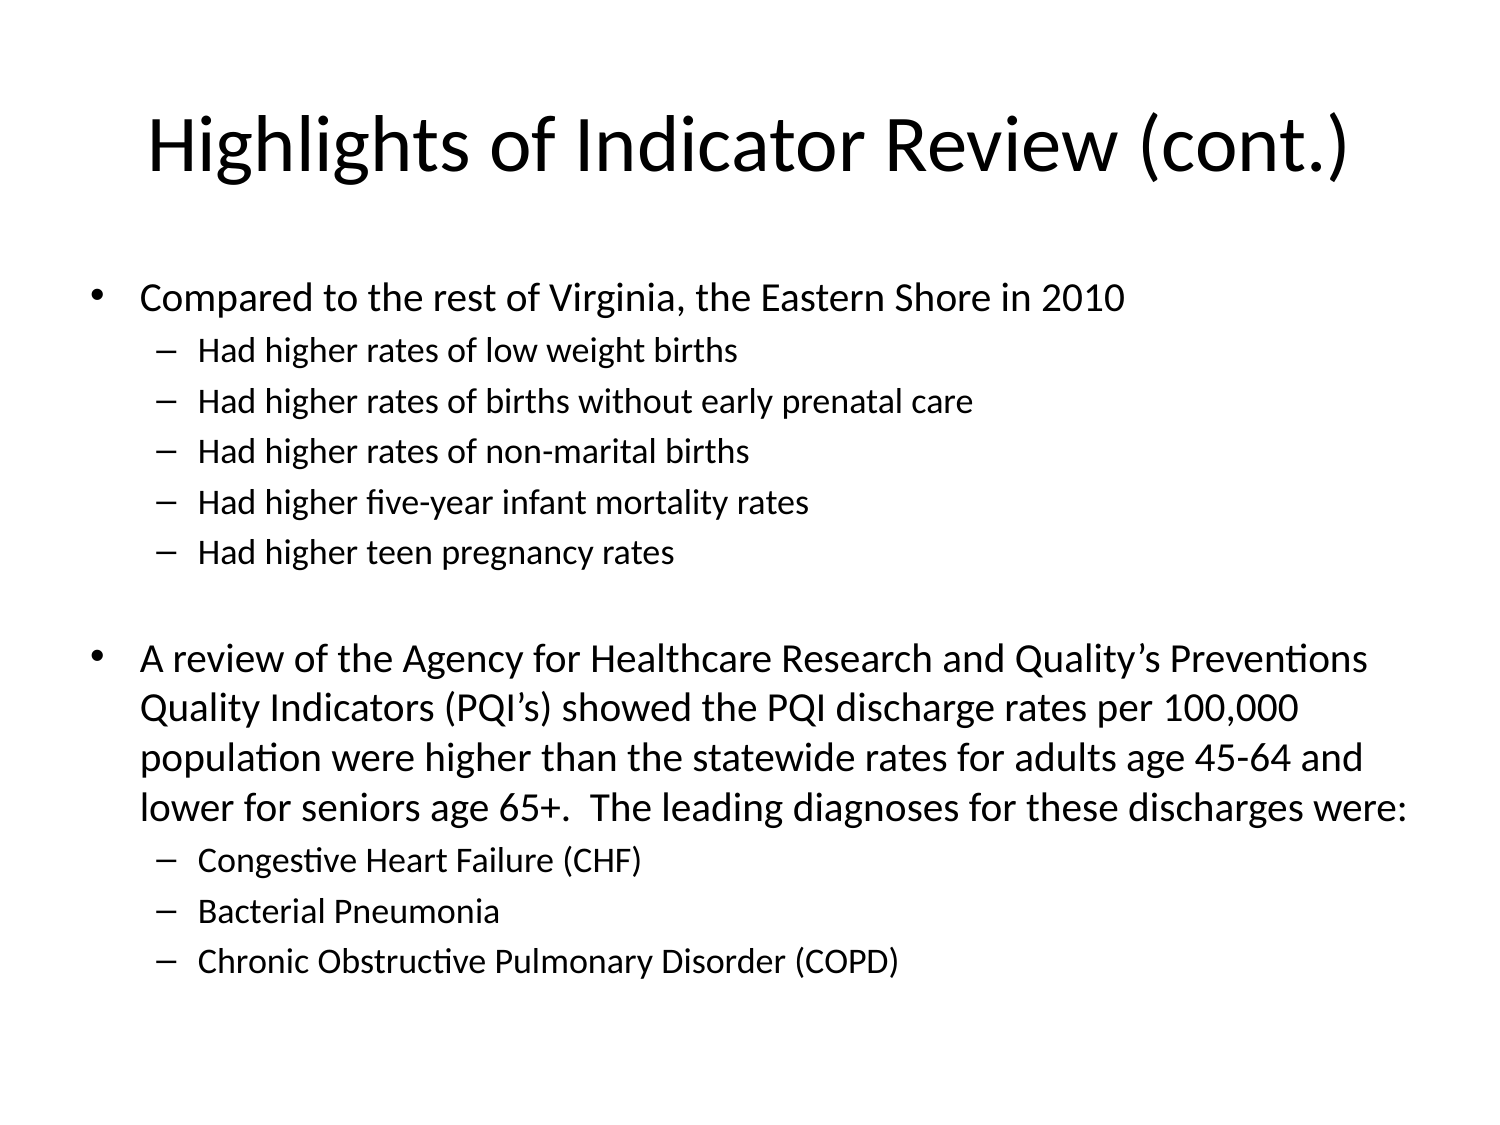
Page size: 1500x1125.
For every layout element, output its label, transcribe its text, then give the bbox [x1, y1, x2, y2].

list Compared to the rest of Virginia, the Eastern Shore in 2010 Had higher rates of low weight births Had higher rates of births without early prenatal care Had higher rates of non-marital births Had higher five-year infant mortality rates Had higher teen pregnancy rates A review of the Agency for Healthcare Research and Quality’s Preventions Quality Indicators (PQI’s) showed the PQI discharge rates per 100,000 population were higher than the statewide rates for adults age 45-64 and lower for seniors age 65+. The leading diagnoses for these discharges were: Congestive Heart Failure (CHF) Bacterial Pneumonia Chronic Obstructive Pulmonary Disorder (COPD) [75, 262, 1425, 1005]
title Highlights of Indicator Review (cont.) [75, 45, 1425, 233]
